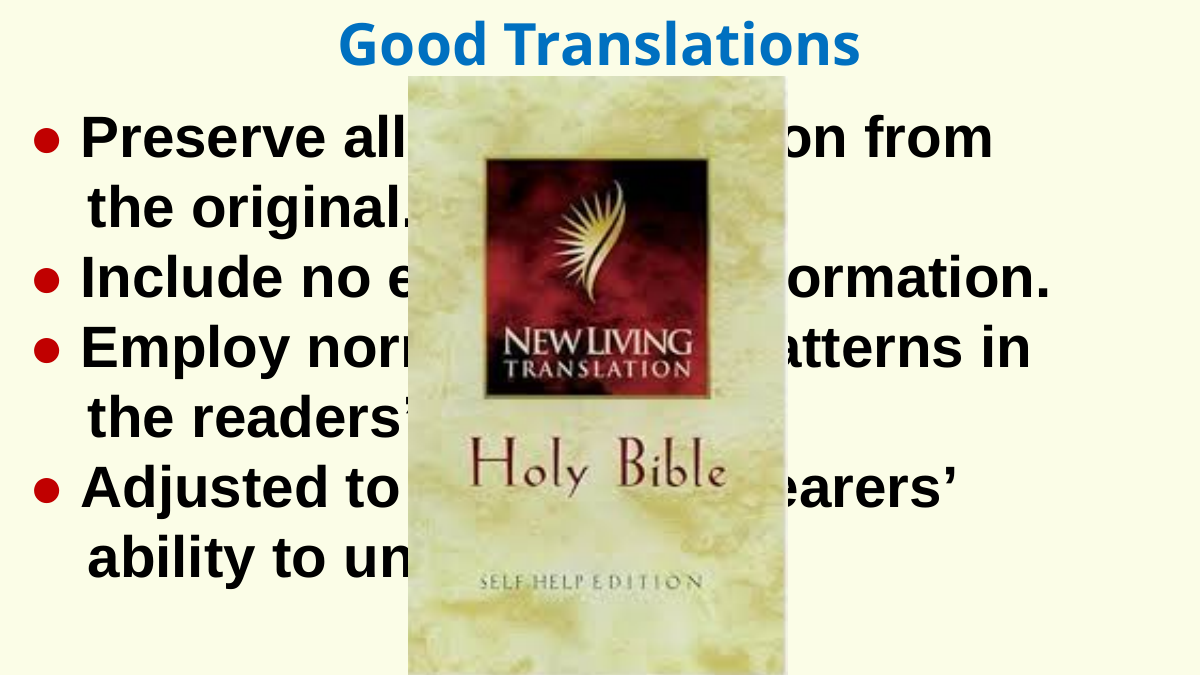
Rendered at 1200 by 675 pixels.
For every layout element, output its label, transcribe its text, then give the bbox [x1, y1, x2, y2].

text_box ● Preserve all the information from the original. ● Include no extraneous information. ● Employ normal speech patterns in the readers’ language. ● Adjusted to readers’ or hearers’ ability to understand. [788, 91, 1100, 597]
picture [408, 76, 788, 675]
text_box Good Translations [0, 0, 1200, 85]
text_box ● Preserve all the information from the original. ● Include no extraneous information. ● Employ normal speech patterns in the readers’ language. ● Adjusted to readers’ or hearers’ ability to understand. [14, 91, 408, 597]
